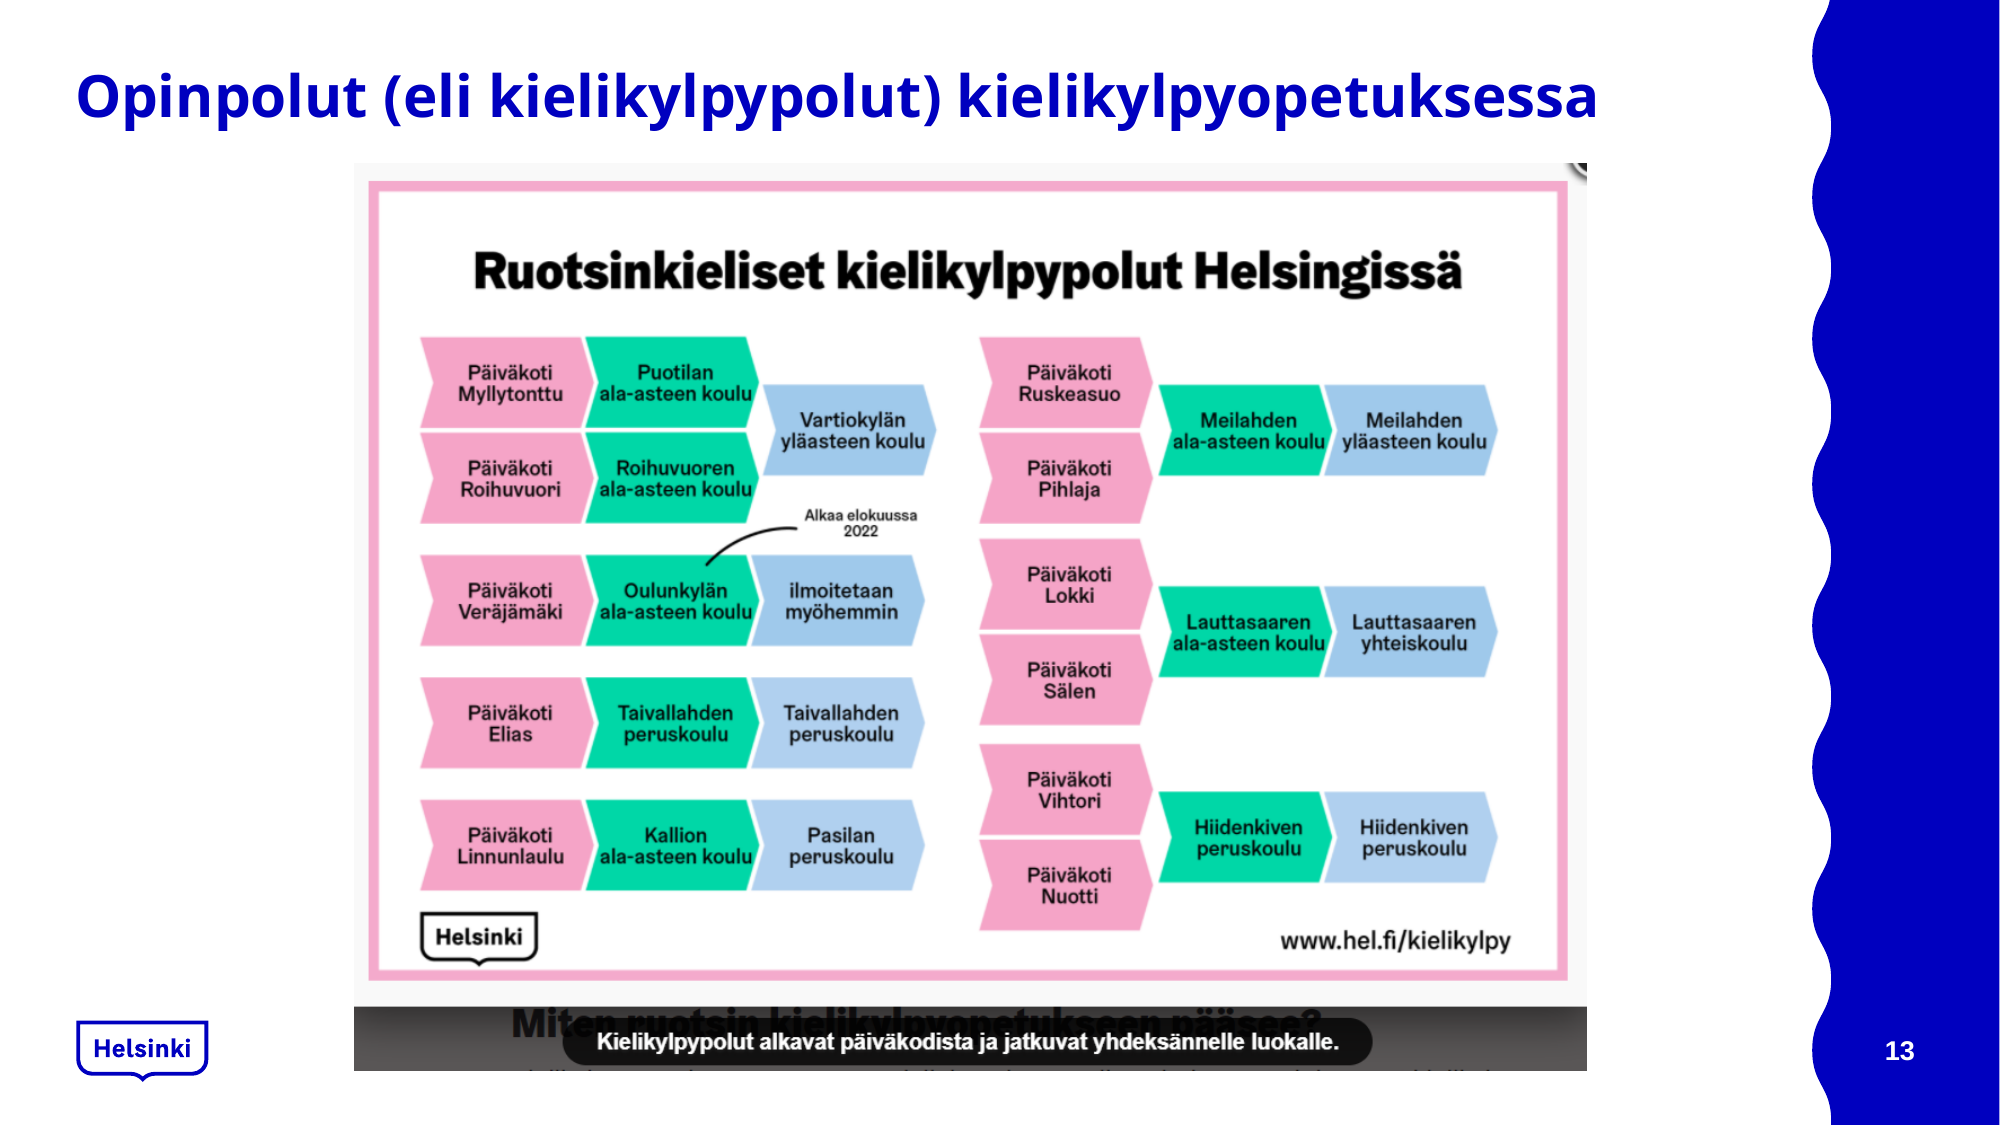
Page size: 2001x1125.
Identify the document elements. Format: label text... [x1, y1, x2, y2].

slide_number 13 [1712, 1028, 1916, 1071]
title Opinpolut (eli kielikylpypolut) kielikylpyopetuksessa [75, 66, 1918, 197]
picture [354, 163, 1587, 1071]
